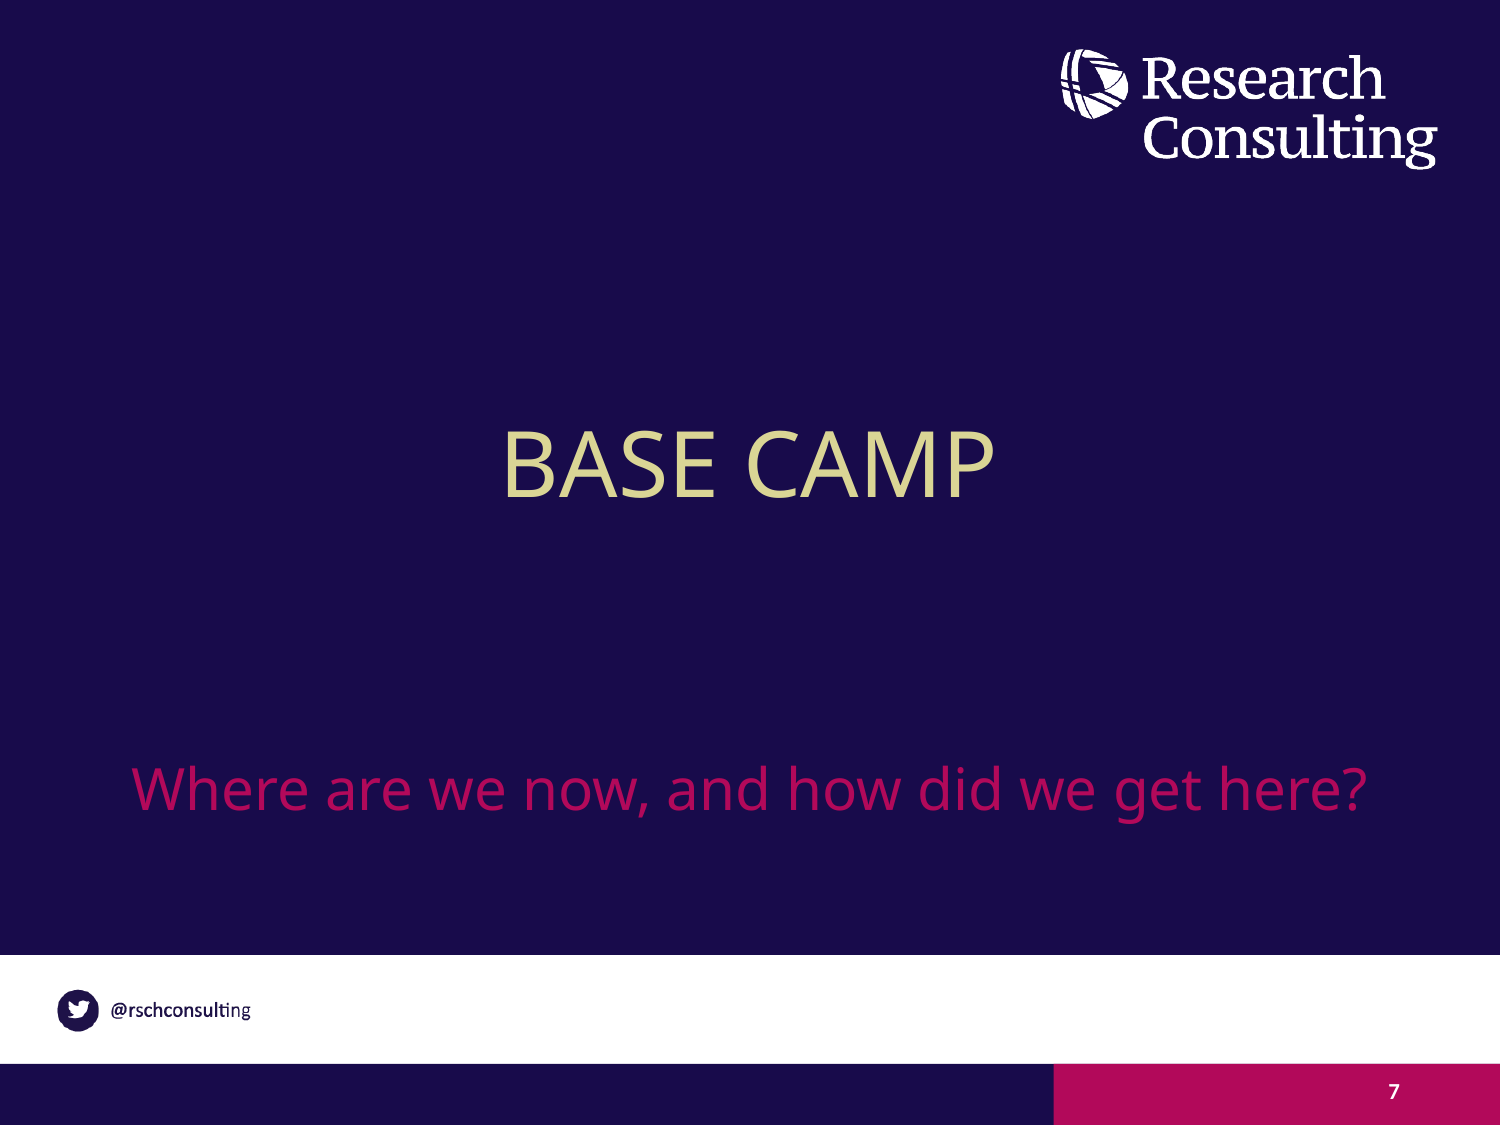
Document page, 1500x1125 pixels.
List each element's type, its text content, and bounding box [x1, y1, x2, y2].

picture [38, 976, 269, 1043]
slide_number 7 [1373, 1069, 1463, 1125]
title BASE CAMP [102, 311, 1397, 663]
list Where are we now, and how did we get here? [102, 752, 1397, 999]
picture [1032, 17, 1474, 219]
